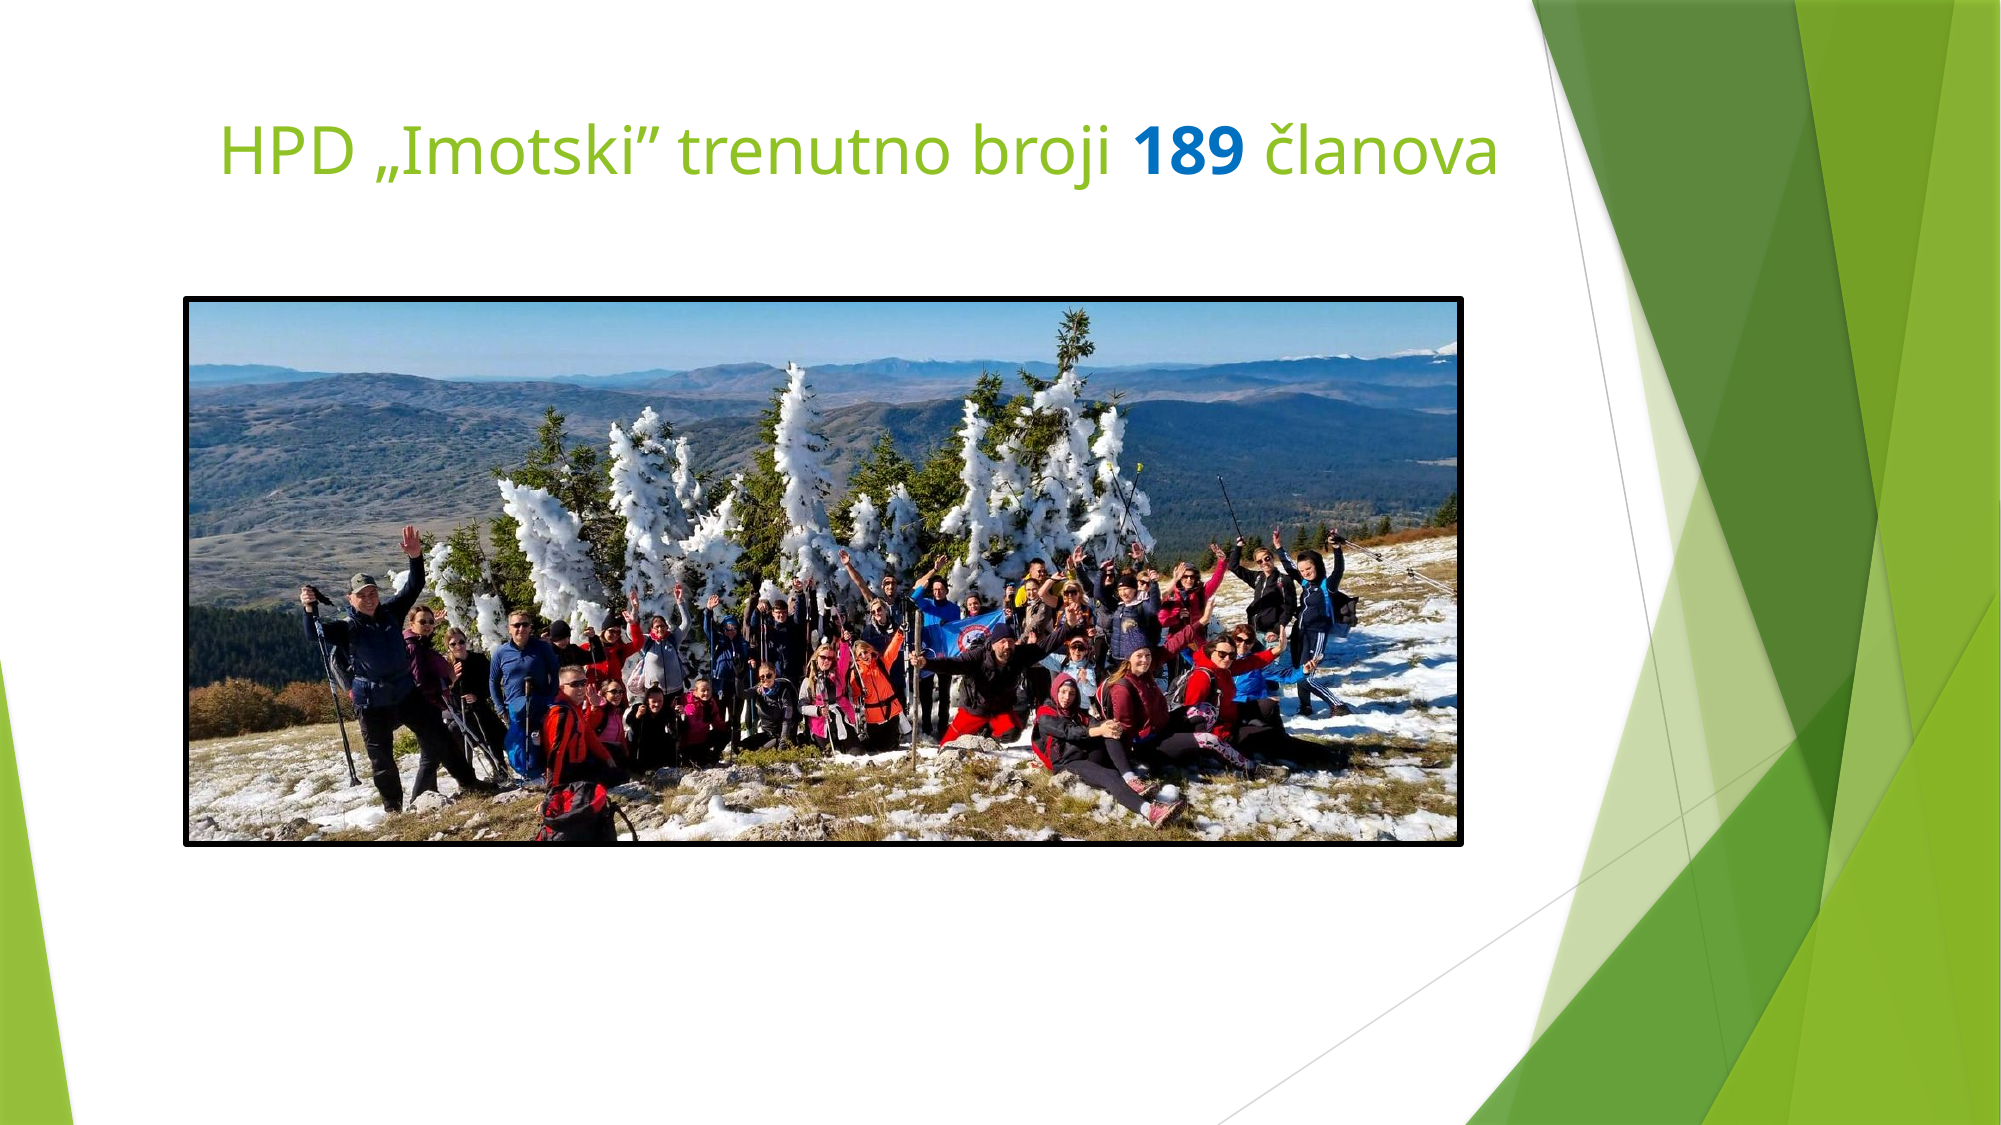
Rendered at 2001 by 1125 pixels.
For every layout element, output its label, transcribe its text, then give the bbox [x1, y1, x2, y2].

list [188, 301, 1458, 842]
title HPD „Imotski” trenutno broji 189 članova [203, 99, 1570, 317]
